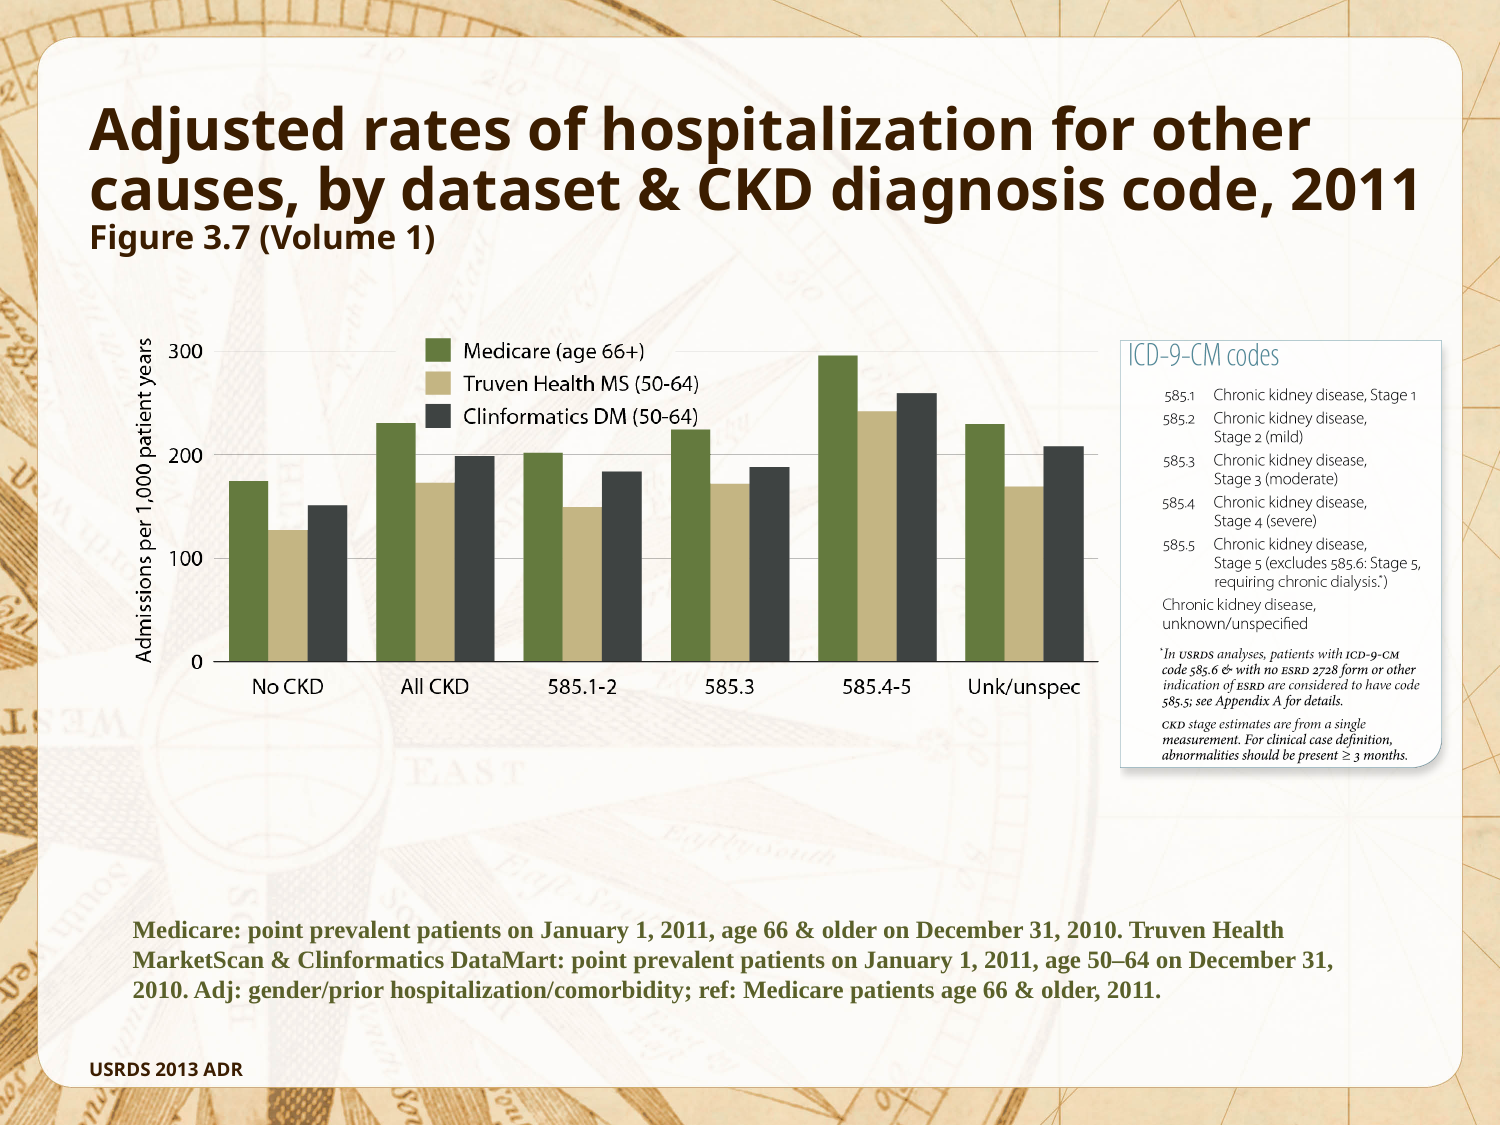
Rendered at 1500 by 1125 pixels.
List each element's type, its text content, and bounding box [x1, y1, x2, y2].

picture [0, 0, 1500, 1125]
title Adjusted rates of hospitalization for other causes, by dataset & CKD diagnosis code, 2011 Figure 3.7 (Volume 1) [74, 45, 1453, 264]
text_box Medicare: point prevalent patients on January 1, 2011, age 66 & older on December 31, 2010. Truven Health MarketScan & Clinformatics DataMart: point prevalent patients on January 1, 2011, age 50–64 on December 31, 2010. Adj: gender/prior hospitalization/comorbidity; ref: Medicare patients age 66 & older, 2011. [132, 939, 1366, 1012]
